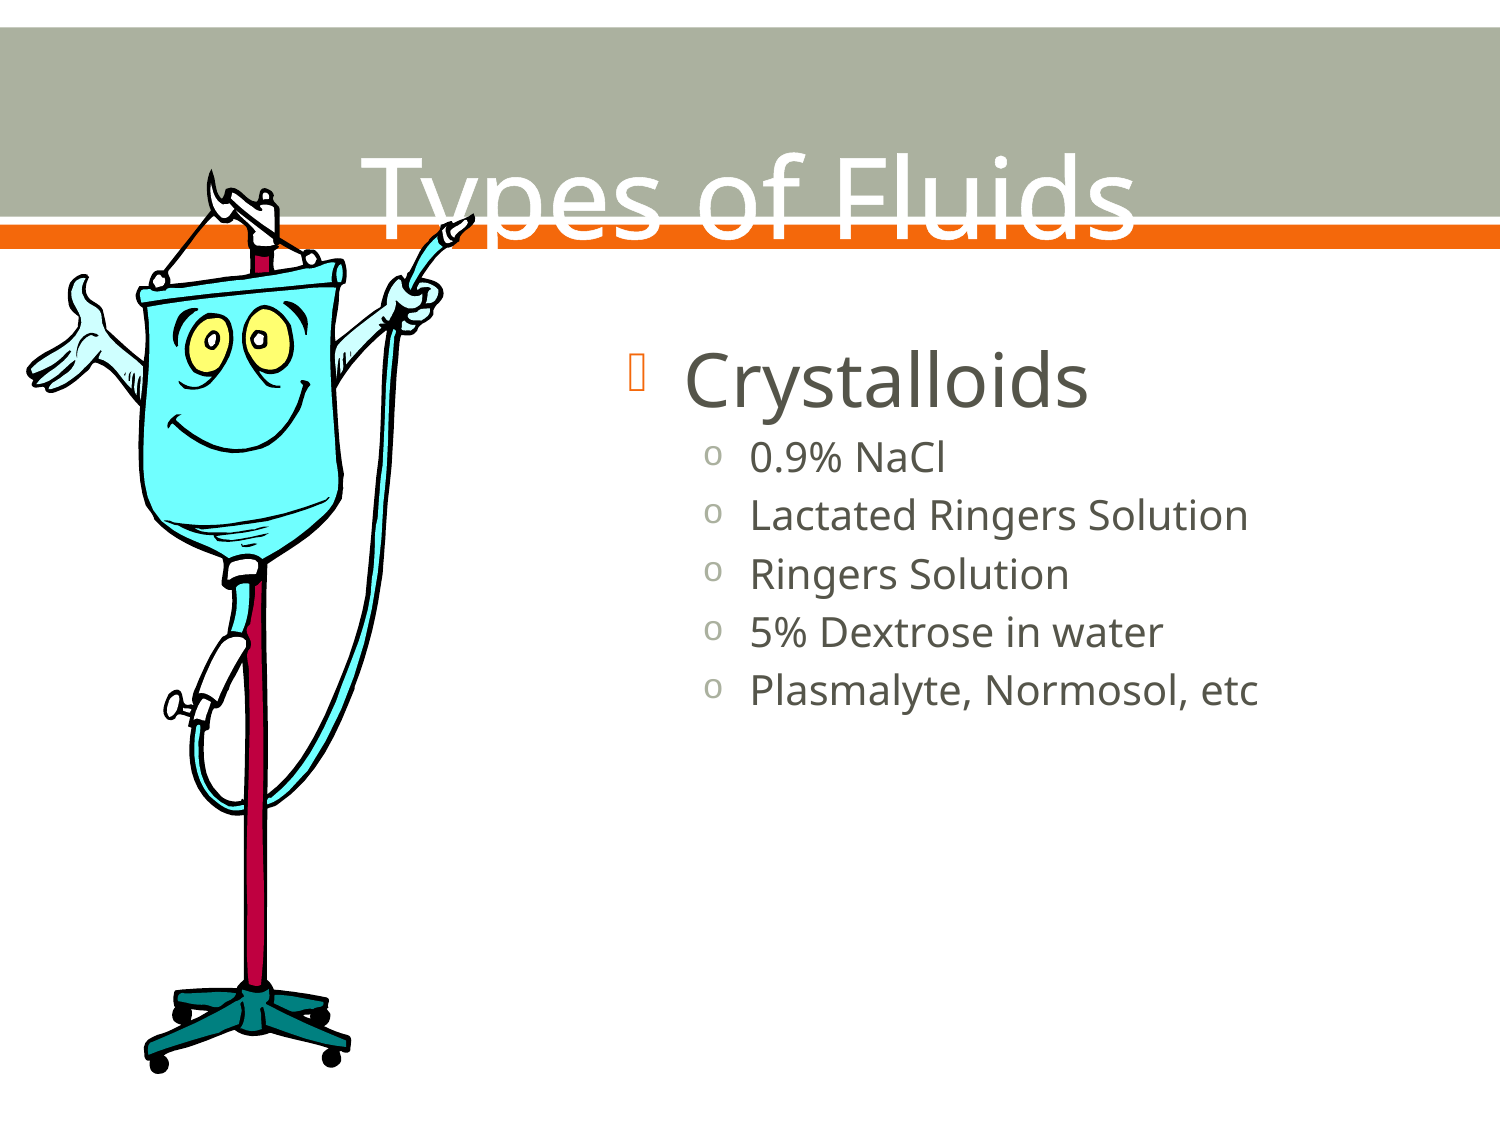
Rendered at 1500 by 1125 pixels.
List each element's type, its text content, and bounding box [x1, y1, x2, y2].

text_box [24, 162, 486, 1076]
list Crystalloids 0.9% NaCl Lactated Ringers Solution Ringers Solution 5% Dextrose in water Plasmalyte, Normosol, etc [612, 324, 1388, 1000]
title Types of Fluids [112, 99, 1388, 288]
